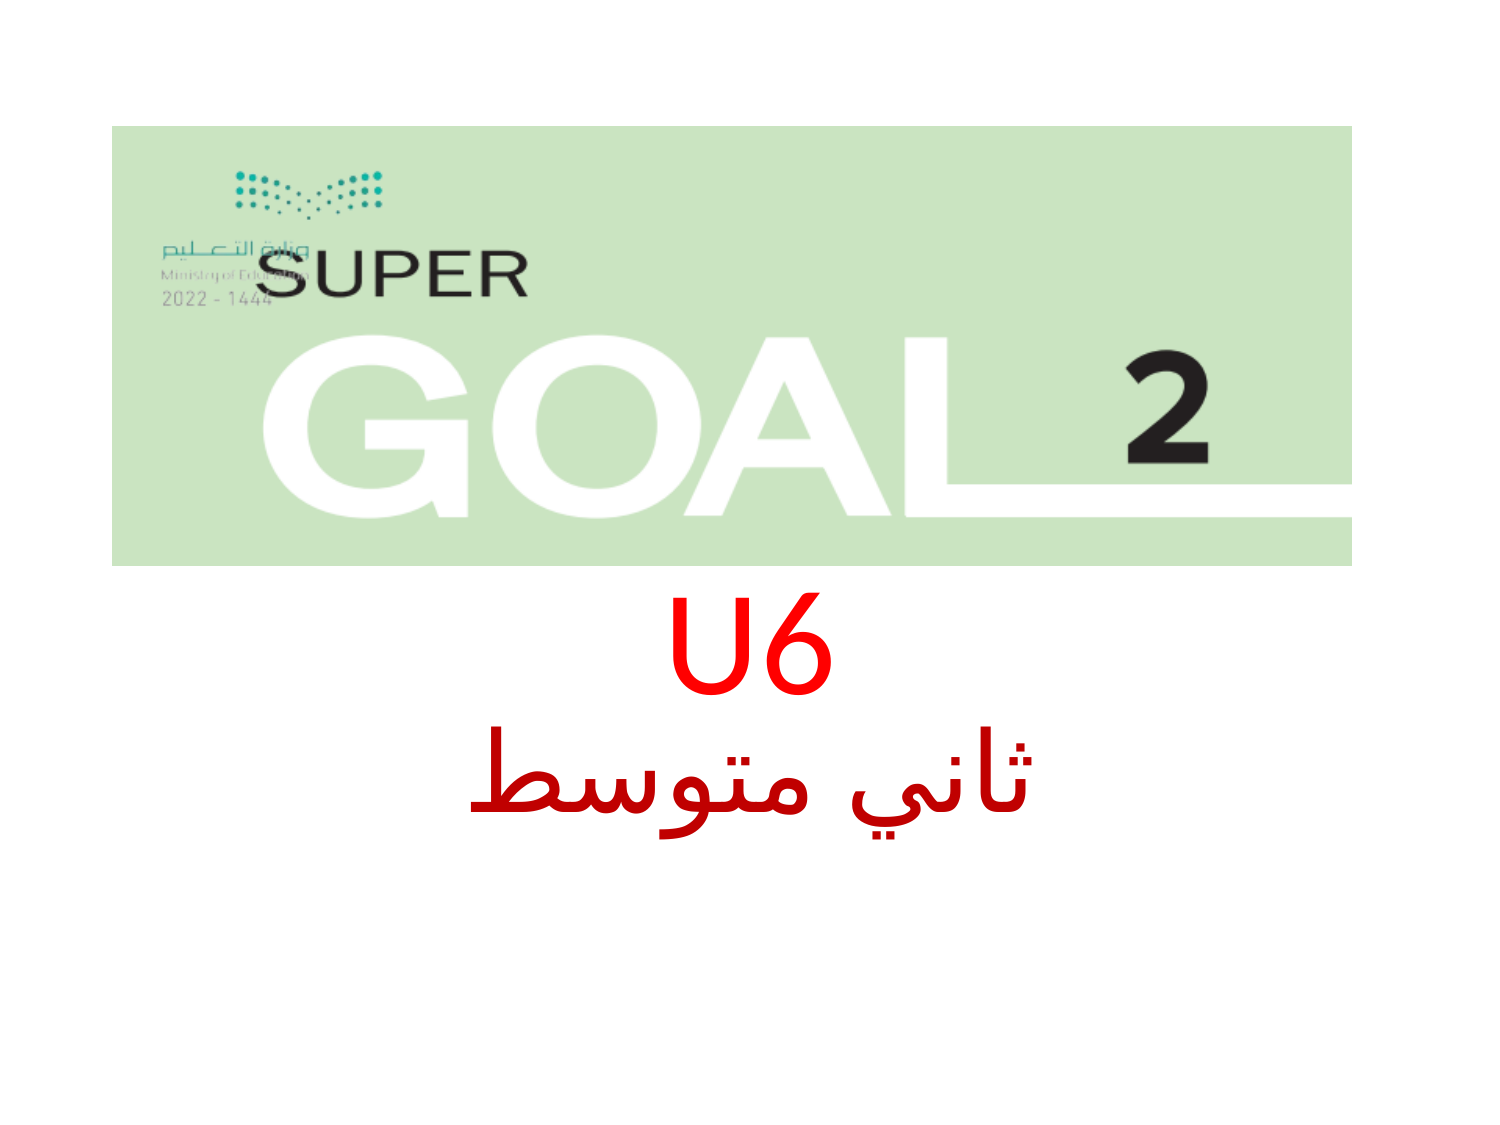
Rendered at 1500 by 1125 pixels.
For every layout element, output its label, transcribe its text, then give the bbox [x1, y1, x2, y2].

picture [112, 126, 1352, 566]
text_box U6 [648, 575, 852, 732]
text_box ثاني متوسط [448, 692, 1052, 843]
